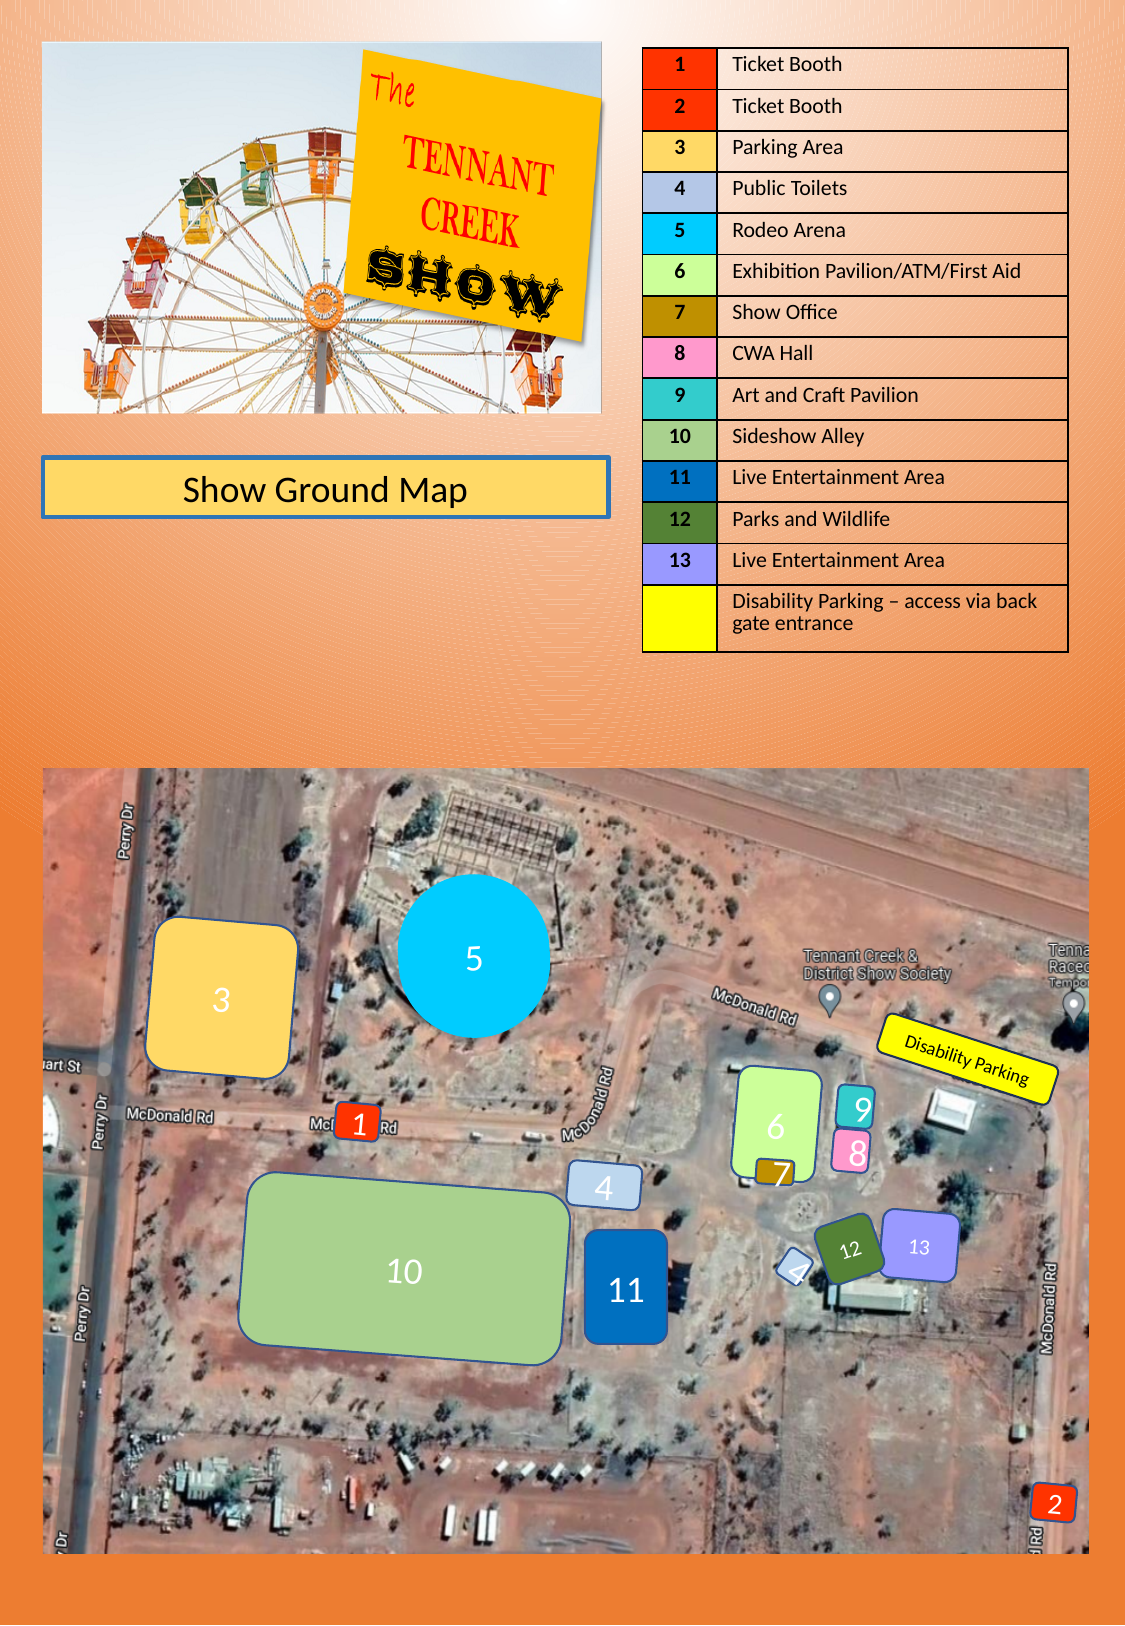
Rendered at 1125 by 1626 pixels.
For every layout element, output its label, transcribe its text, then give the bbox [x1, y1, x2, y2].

table_cell 6 [643, 255, 716, 295]
table_cell 12 [643, 503, 716, 543]
table_cell Disability Parking – access via back gate entrance [718, 586, 1067, 651]
table_cell Sideshow Alley [718, 421, 1067, 460]
table_cell Parking Area [718, 132, 1067, 171]
table_cell Show Office [718, 297, 1067, 336]
table_header Ticket Booth [718, 49, 1067, 89]
table_header 1 [643, 49, 716, 89]
table_cell 10 [643, 421, 716, 460]
table_cell 5 [643, 214, 716, 254]
picture [42, 18, 609, 436]
table_cell CWA Hall [718, 338, 1067, 377]
table_cell [643, 586, 716, 651]
table_cell Exhibition Pavilion/ATM/First Aid [718, 255, 1067, 295]
table_cell 4 [643, 173, 716, 212]
table_cell Live Entertainment Area [718, 462, 1067, 501]
table_cell Public Toilets [718, 173, 1067, 212]
table_cell 2 [643, 90, 716, 130]
table_cell 11 [643, 462, 716, 501]
table_cell Live Entertainment Area [718, 544, 1067, 584]
table_cell 3 [643, 132, 716, 171]
table_cell Ticket Booth [718, 90, 1067, 130]
table_cell 8 [643, 338, 716, 377]
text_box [42, 768, 1089, 1554]
table_cell 7 [643, 297, 716, 336]
table_cell Rodeo Arena [718, 214, 1067, 254]
table_cell 13 [643, 544, 716, 584]
table_cell 9 [643, 379, 716, 419]
text_box Show Ground Map [42, 457, 609, 518]
table_cell Art and Craft Pavilion [718, 379, 1067, 419]
table_cell Parks and Wildlife [718, 503, 1067, 543]
